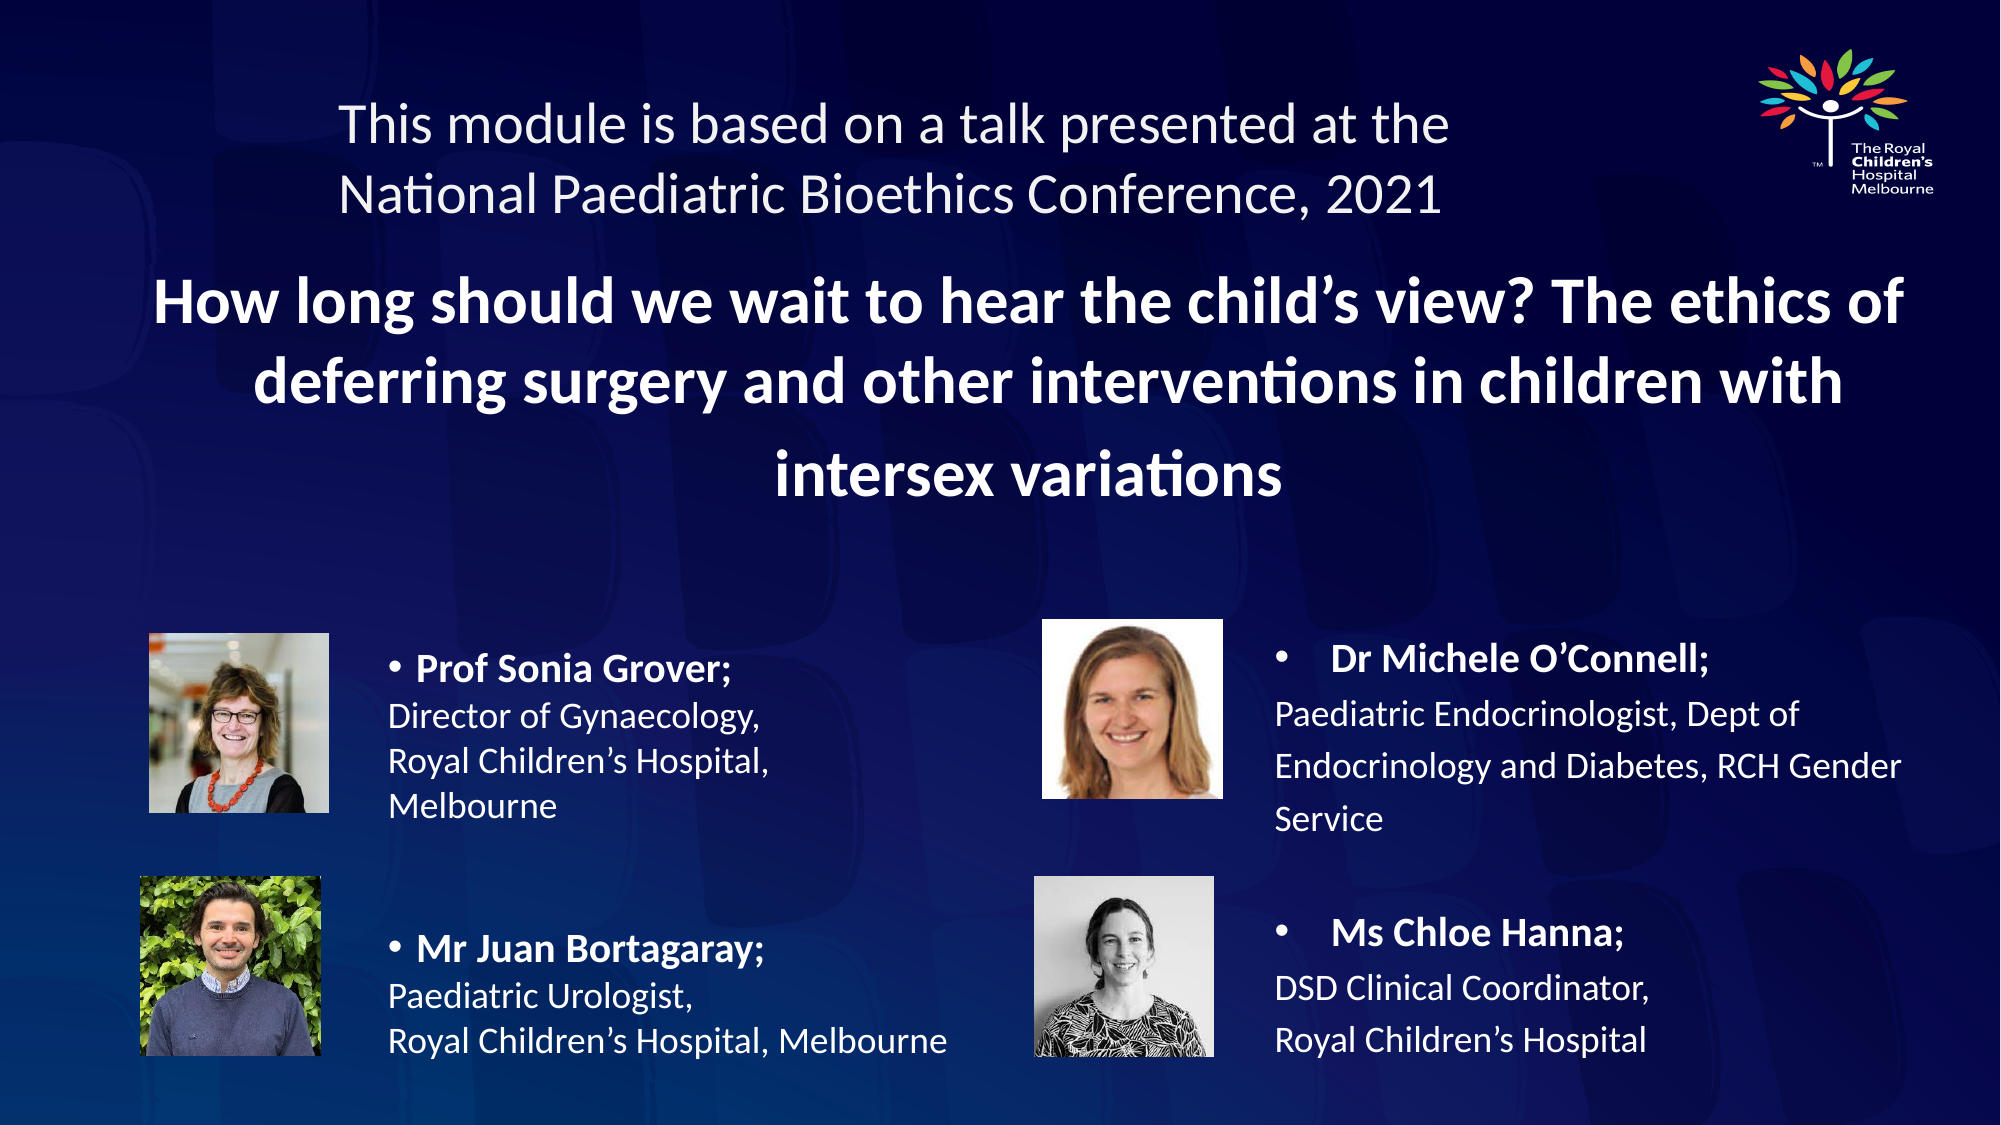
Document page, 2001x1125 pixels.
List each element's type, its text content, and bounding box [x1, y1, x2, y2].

picture [0, 0, 2001, 1125]
list Dr Michele O’Connell; Paediatric Endocrinologist, Dept of Endocrinology and Diabetes, RCH Gender Service Ms Chloe Hanna; DSD Clinical Coordinator, Royal Children’s Hospital [1259, 623, 1943, 1082]
title This module is based on a talk presented at the National Paediatric Bioethics Conference, 2021 [323, 130, 1601, 248]
text_box Prof Sonia Grover; Director of Gynaecology, Royal Children’s Hospital, Melbourne Mr Juan Bortagaray; Paediatric Urologist, Royal Children’s Hospital, Melbourne [373, 633, 988, 1125]
list How long should we wait to hear the child’s view? The ethics of deferring surgery and other interventions in children with intersex variations [137, 248, 1922, 542]
